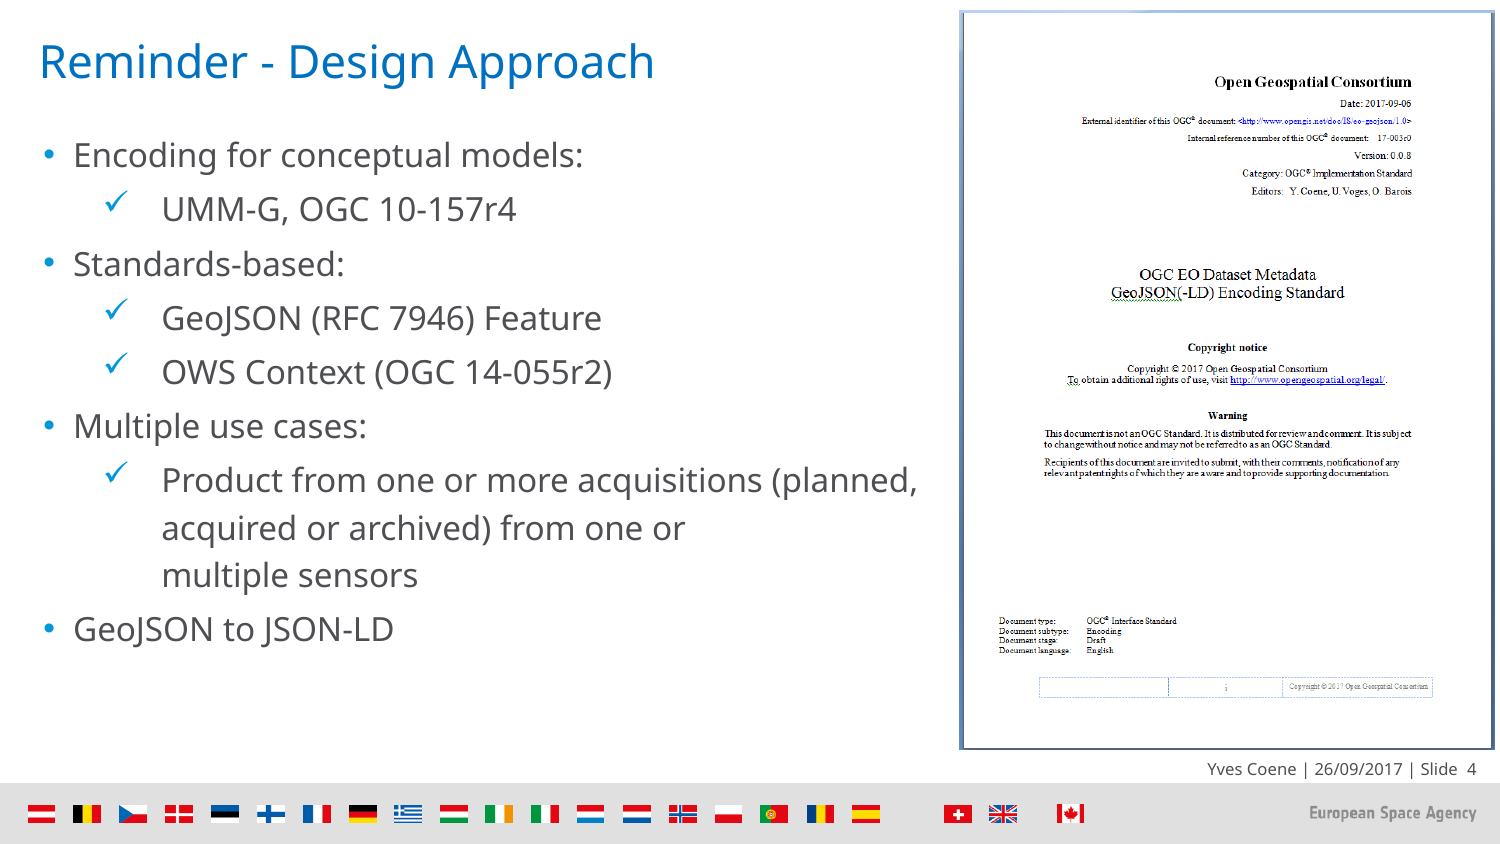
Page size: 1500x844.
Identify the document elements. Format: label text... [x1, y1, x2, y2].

picture [959, 10, 1495, 750]
list Encoding for conceptual models: UMM-G, OGC 10-157r4 Standards-based: GeoJSON (RFC 7946) Feature OWS Context (OGC 14-055r2) Multiple use cases: Product from one or more acquisitions (planned, acquired or archived) from one or multiple sensors GeoJSON to JSON-LD [28, 119, 948, 747]
title Reminder - Design Approach [23, 24, 953, 96]
picture [0, 783, 1500, 844]
